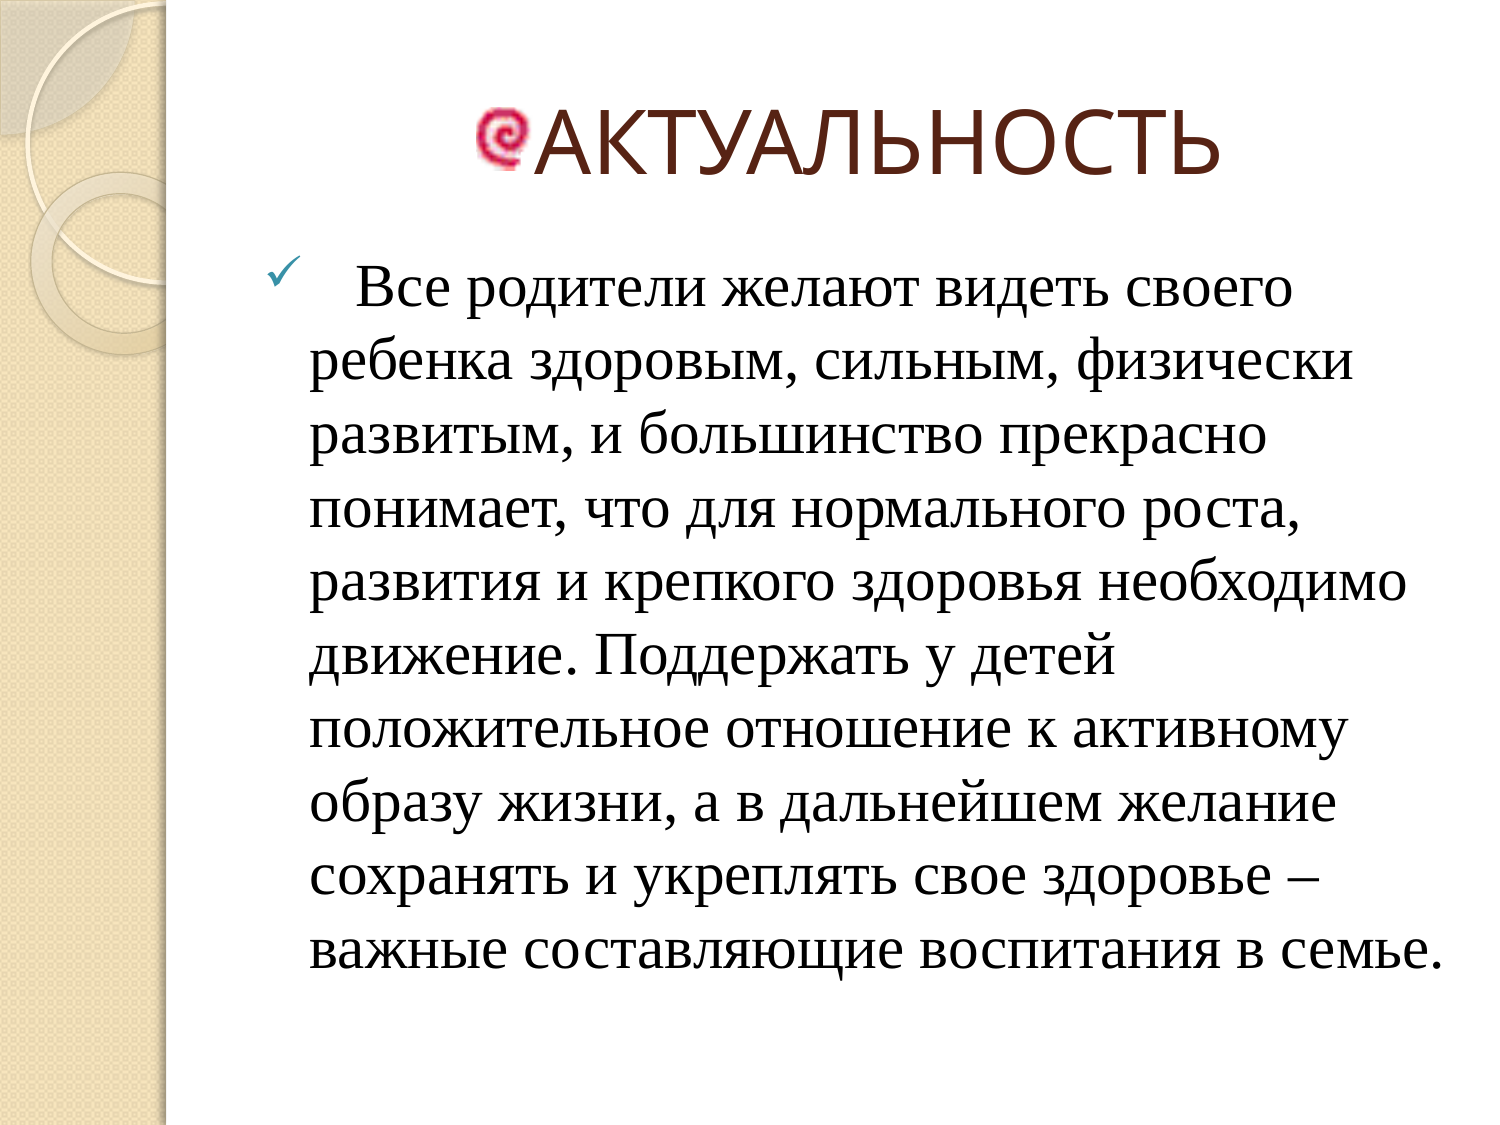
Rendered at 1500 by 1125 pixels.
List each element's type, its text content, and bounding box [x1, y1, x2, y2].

title АКТУАЛЬНОСТЬ [235, 45, 1466, 233]
list Все родители желают видеть своего ребенка здоровым, сильным, физически развитым, и большинство прекрасно понимает, что для нормального роста, развития и крепкого здоровья необходимо движение. Поддержать у детей положительное отношение к активному образу жизни, а в дальнейшем желание сохранять и укреплять свое здоровье – важные составляющие воспитания в семье. [235, 237, 1466, 1025]
picture [476, 107, 536, 171]
